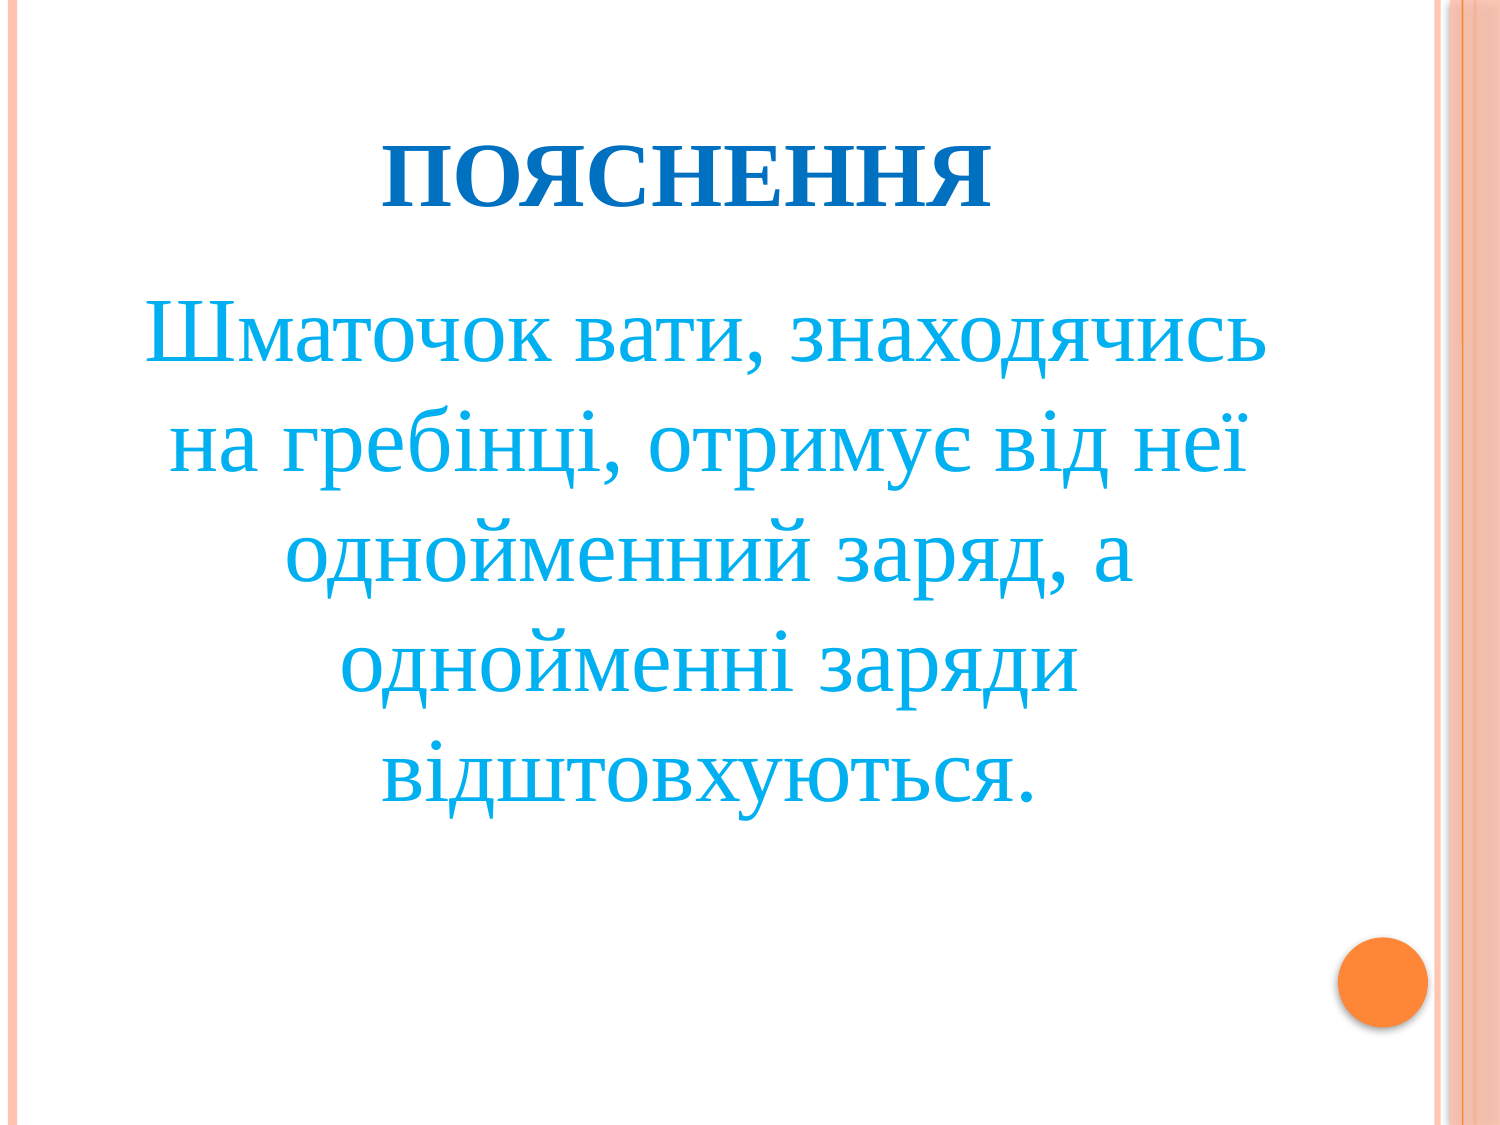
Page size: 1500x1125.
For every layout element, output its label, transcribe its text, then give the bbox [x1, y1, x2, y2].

list Шматочок вати, знаходячись на гребінці, отримує від неї однойменний заряд, а однойменні заряди відштовхуються. [75, 262, 1300, 1062]
title Пояснення [75, 45, 1300, 233]
